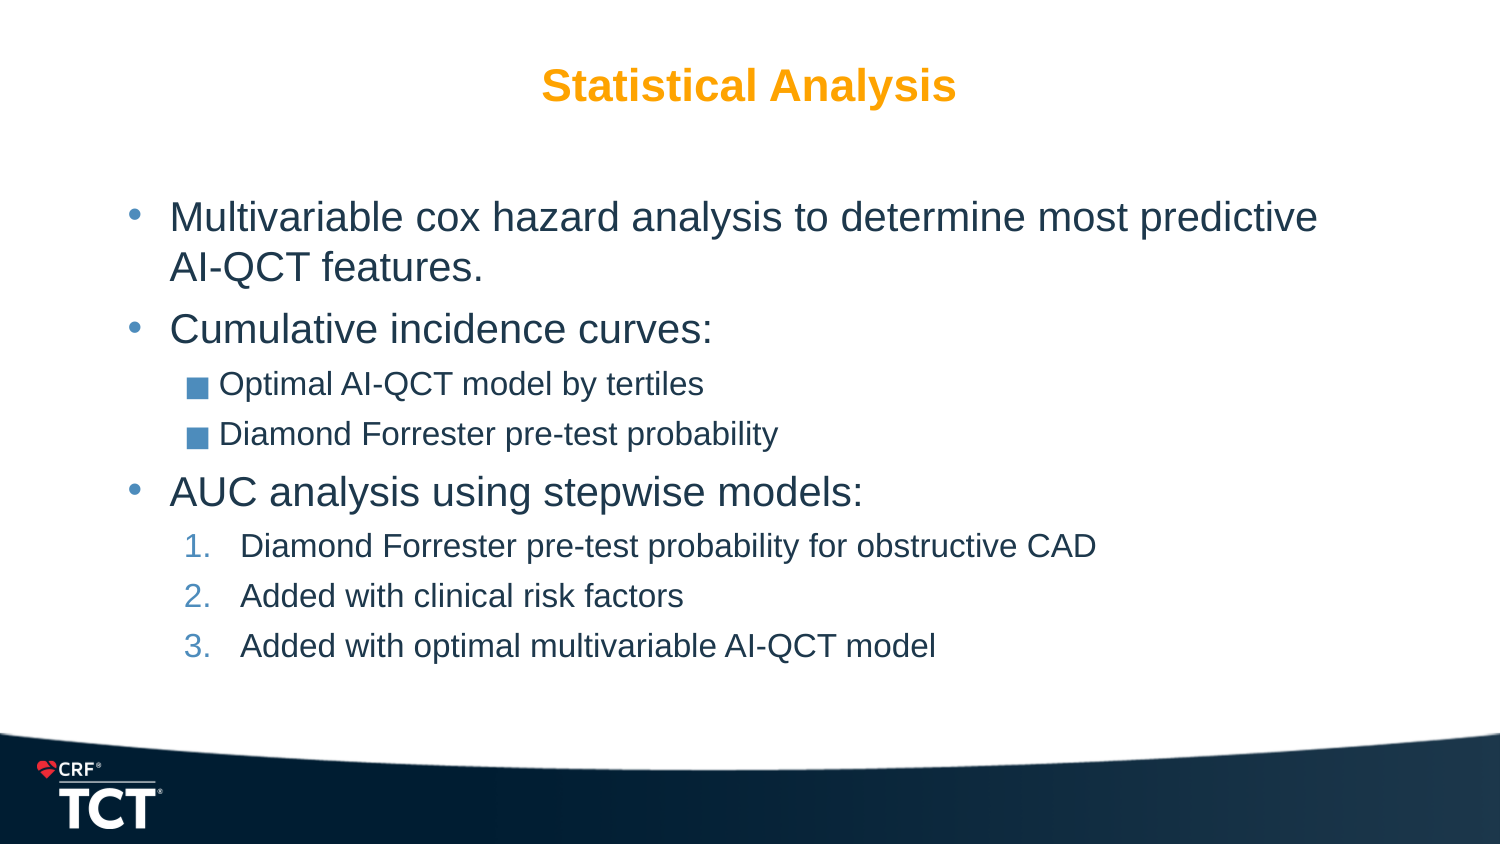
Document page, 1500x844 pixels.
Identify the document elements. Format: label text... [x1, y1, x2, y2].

title Statistical Analysis [112, 48, 1387, 142]
picture [0, 0, 1500, 844]
list Multivariable cox hazard analysis to determine most predictive AI-QCT features. Cumulative incidence curves: Optimal AI-QCT model by tertiles Diamond Forrester pre-test probability AUC analysis using stepwise models: Diamond Forrester pre-test probability for obstructive CAD Added with clinical risk factors Added with optimal multivariable AI-QCT model [112, 182, 1388, 689]
